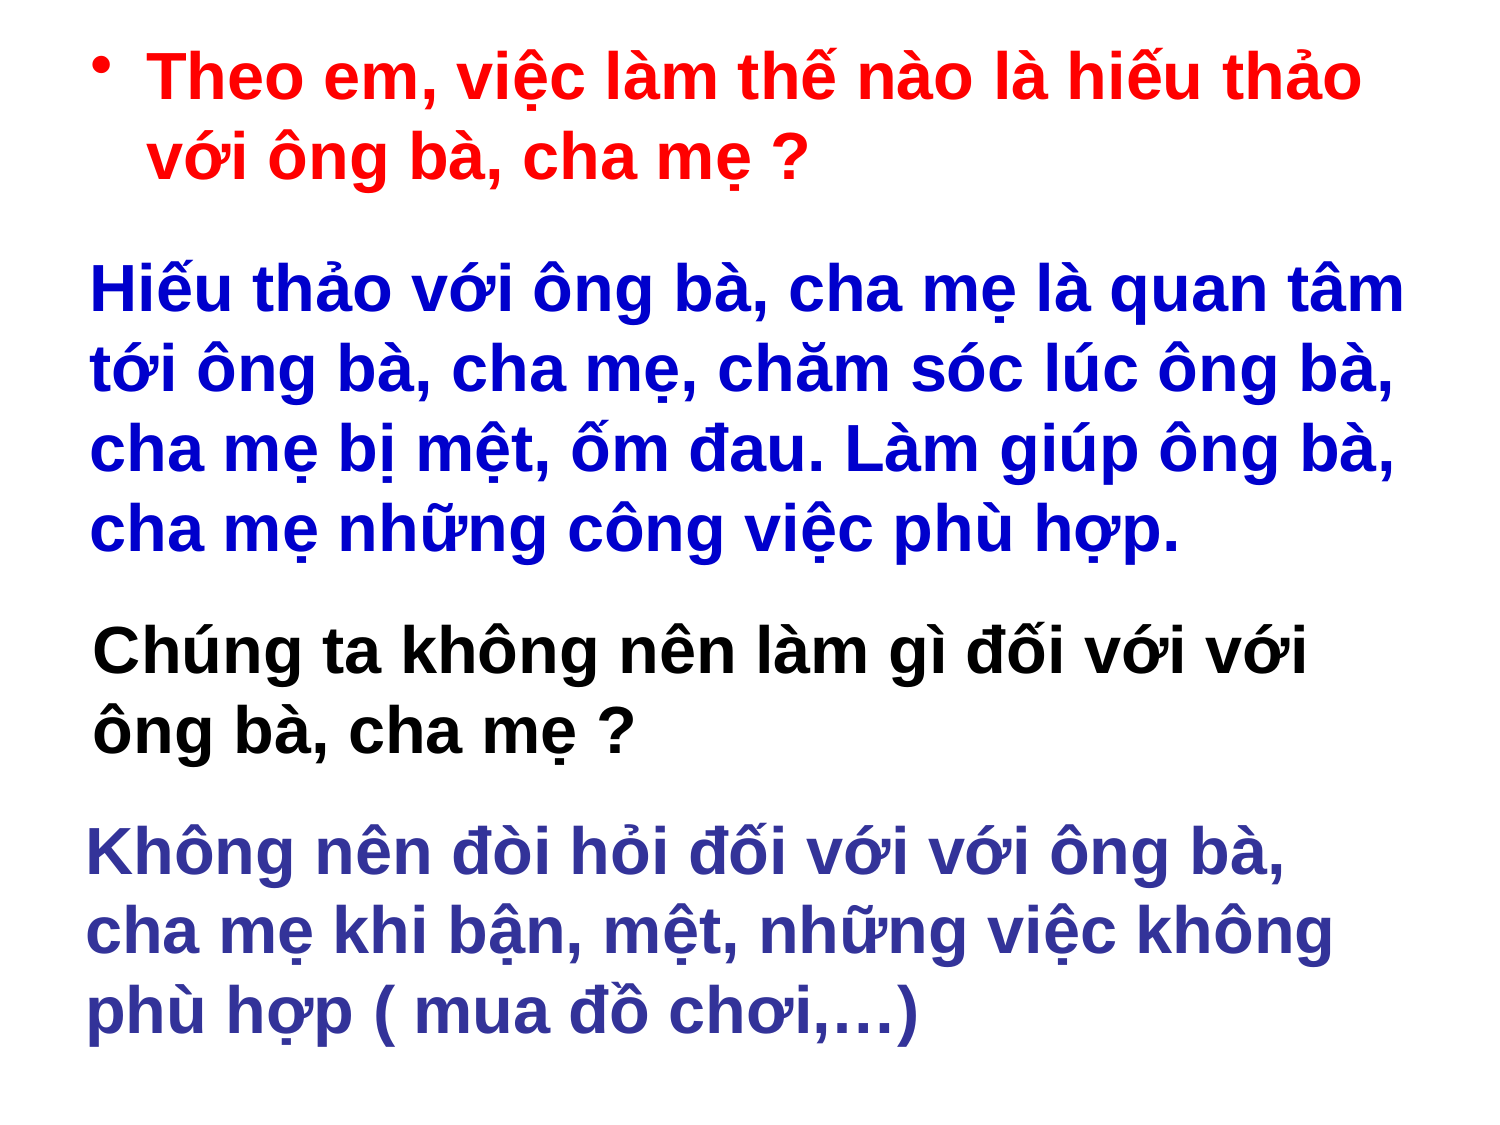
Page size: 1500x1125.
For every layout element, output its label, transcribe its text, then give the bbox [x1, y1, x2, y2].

list Theo em, việc làm thế nào là hiếu thảo với ông bà, cha mẹ ? [74, 24, 1426, 201]
text_box Hiếu thảo với ông bà, cha mẹ là quan tâm tới ông bà, cha mẹ, chăm sóc lúc ông bà, cha mẹ bị mệt, ốm đau. Làm giúp ông bà, cha mẹ những công việc phù hợp. [74, 237, 1425, 644]
text_box Chúng ta không nên làm gì đối với với ông bà, cha mẹ ? [78, 600, 1429, 775]
text_box Không nên đòi hỏi đối với với ông bà, cha mẹ khi bận, mệt, những việc không phù hợp ( mua đồ chơi,…) [70, 800, 1421, 975]
